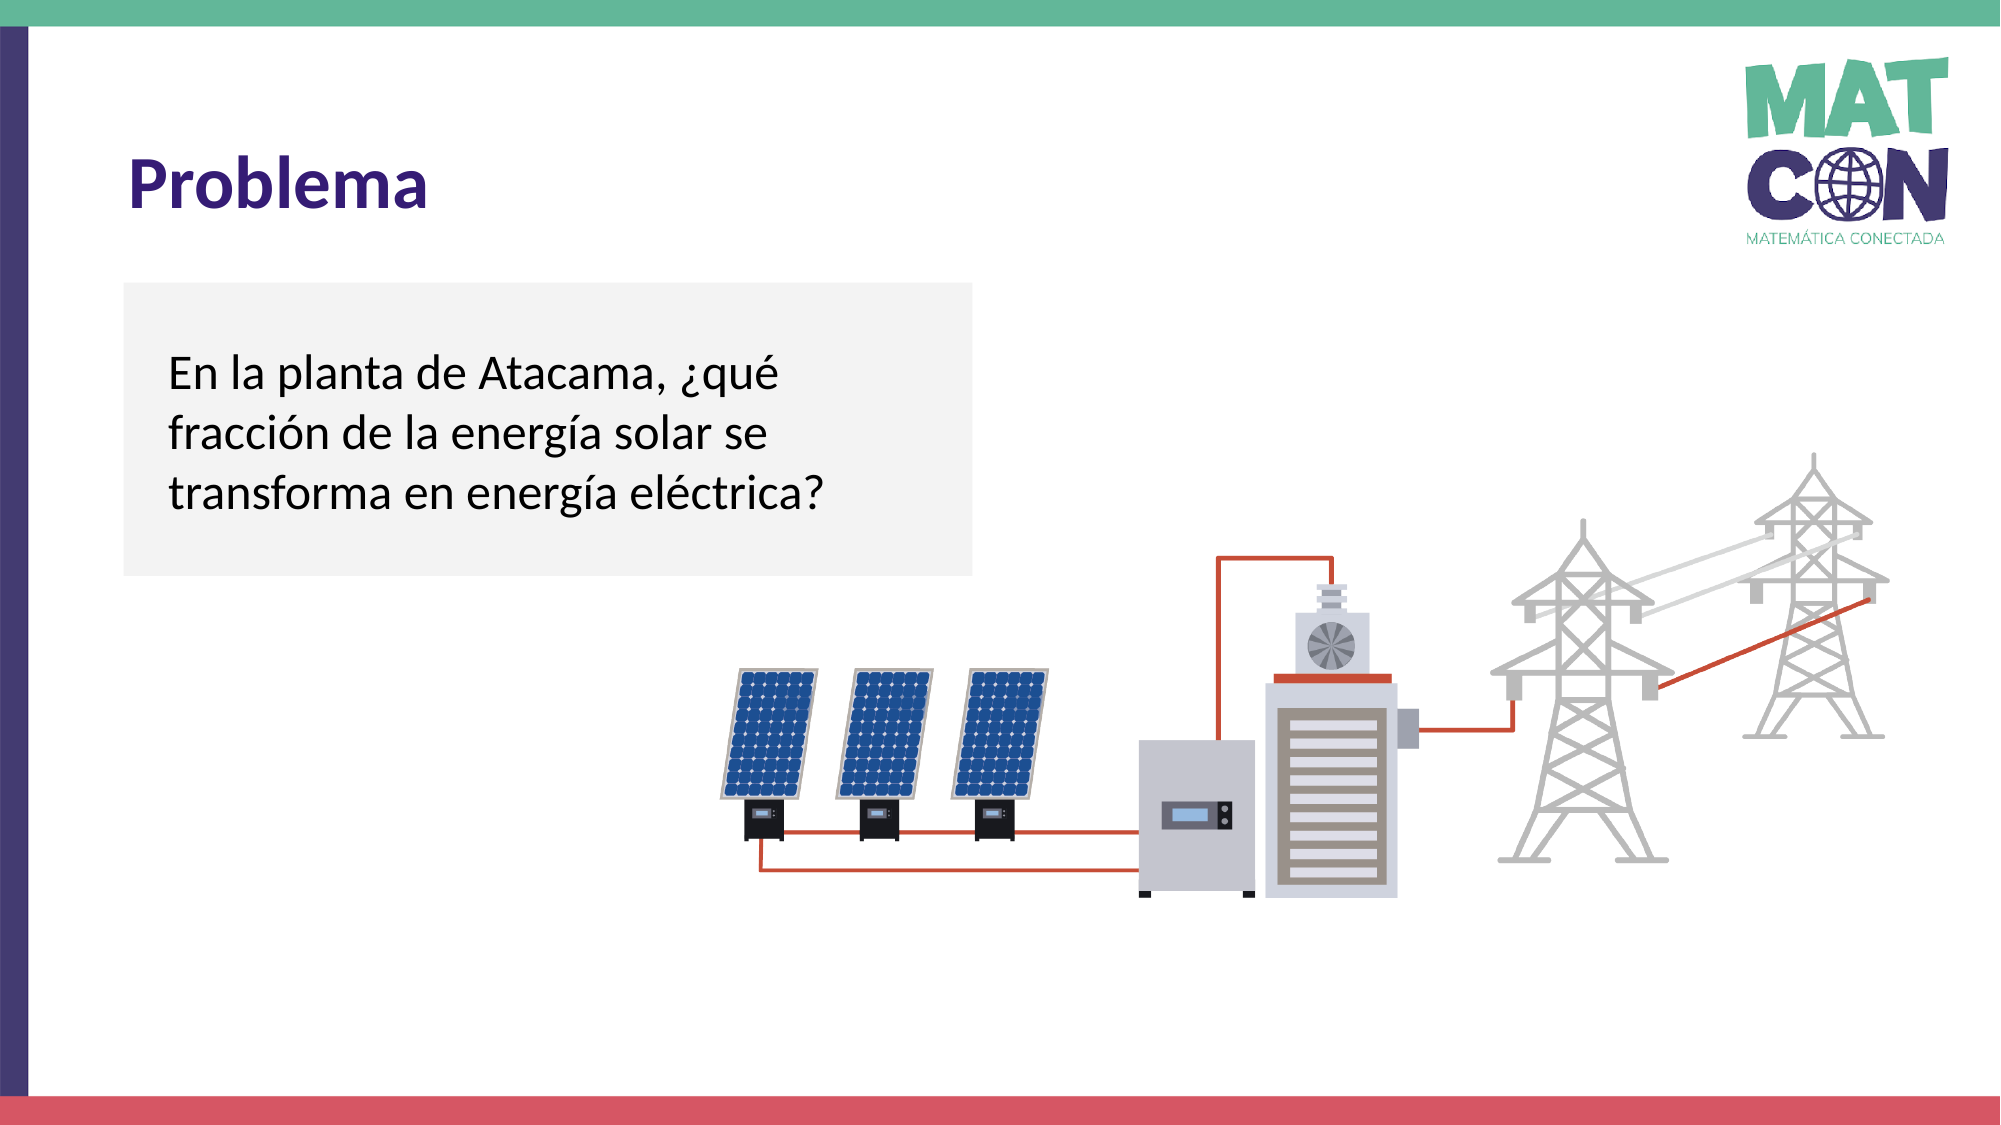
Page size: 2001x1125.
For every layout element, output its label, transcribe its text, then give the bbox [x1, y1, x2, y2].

picture [0, 0, 2000, 1125]
text_box Problema [113, 125, 460, 231]
text_box En la planta de Atacama, ¿qué fracción de la energía solar se transforma en energía eléctrica? [123, 282, 973, 576]
